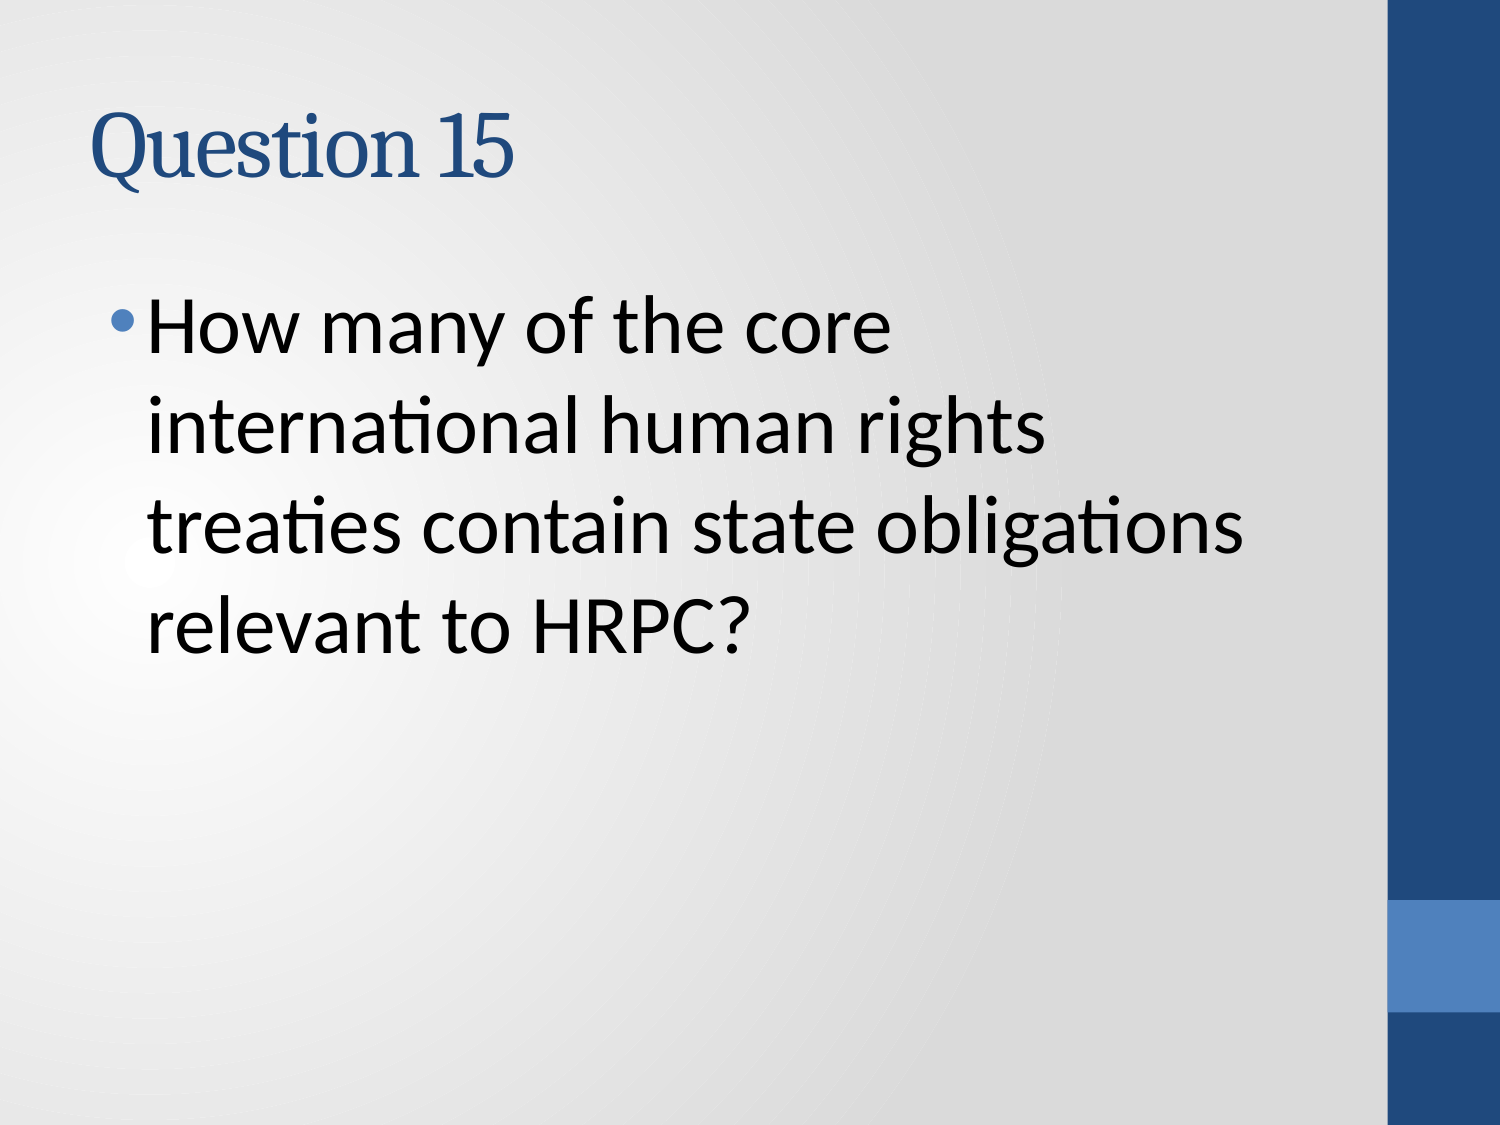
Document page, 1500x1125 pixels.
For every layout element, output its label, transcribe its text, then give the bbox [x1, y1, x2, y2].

list How many of the core international human rights treaties contain state obligations relevant to HRPC? [75, 262, 1325, 1050]
title Question 15 [75, 45, 1325, 233]
